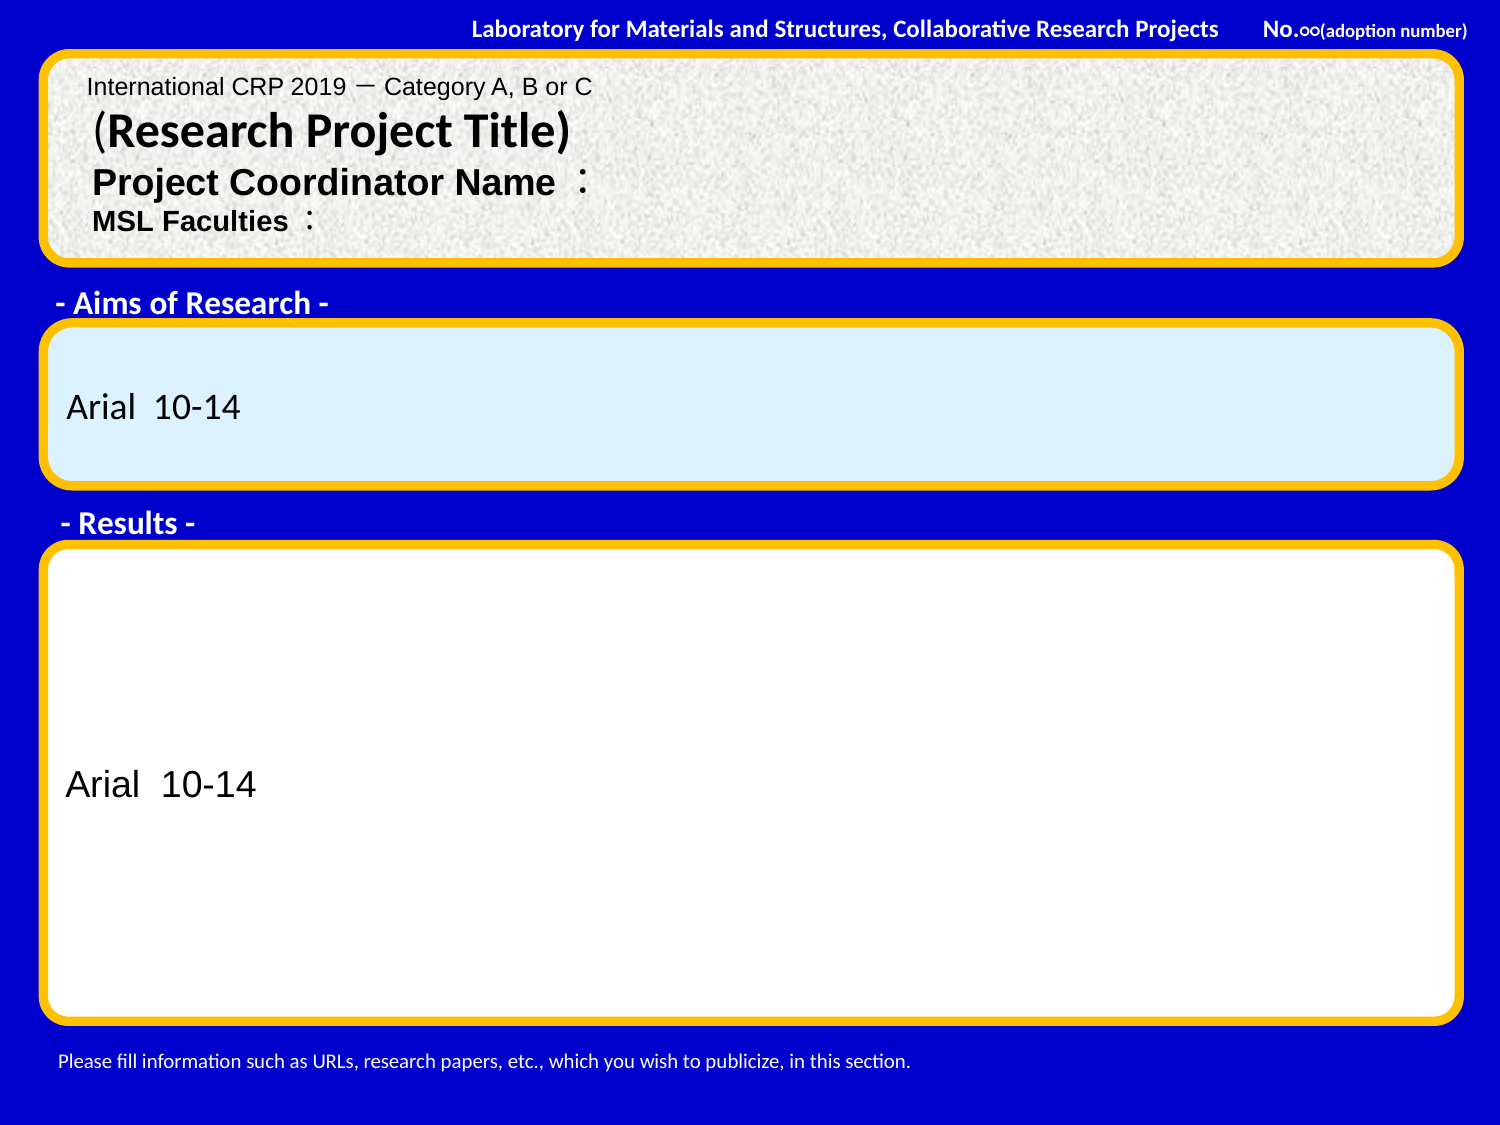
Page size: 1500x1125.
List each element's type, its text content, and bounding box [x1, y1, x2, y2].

text_box Laboratory for Materials and Structures, Collaborative Research Projects No.○○(adoption number) [442, 5, 1483, 51]
title (Research Project Title) Project Coordinator Name： MSL Faculties： [40, 55, 1457, 63]
text_box International CRP 2019－Category A, B or C [40, 63, 1457, 100]
text_box - Results - [43, 494, 211, 549]
text_box Arial 10-14 [43, 322, 1460, 486]
text_box Please fill information such as URLs, research papers, etc., which you wish to publicize, in this section. [43, 1040, 1500, 1081]
text_box - Aims of Research - [40, 266, 344, 329]
title (Research Project Title) Project Coordinator Name： MSL Faculties： [40, 100, 1457, 256]
text_box Arial 10-14 [43, 544, 1460, 1022]
text_box [51, 256, 1451, 263]
